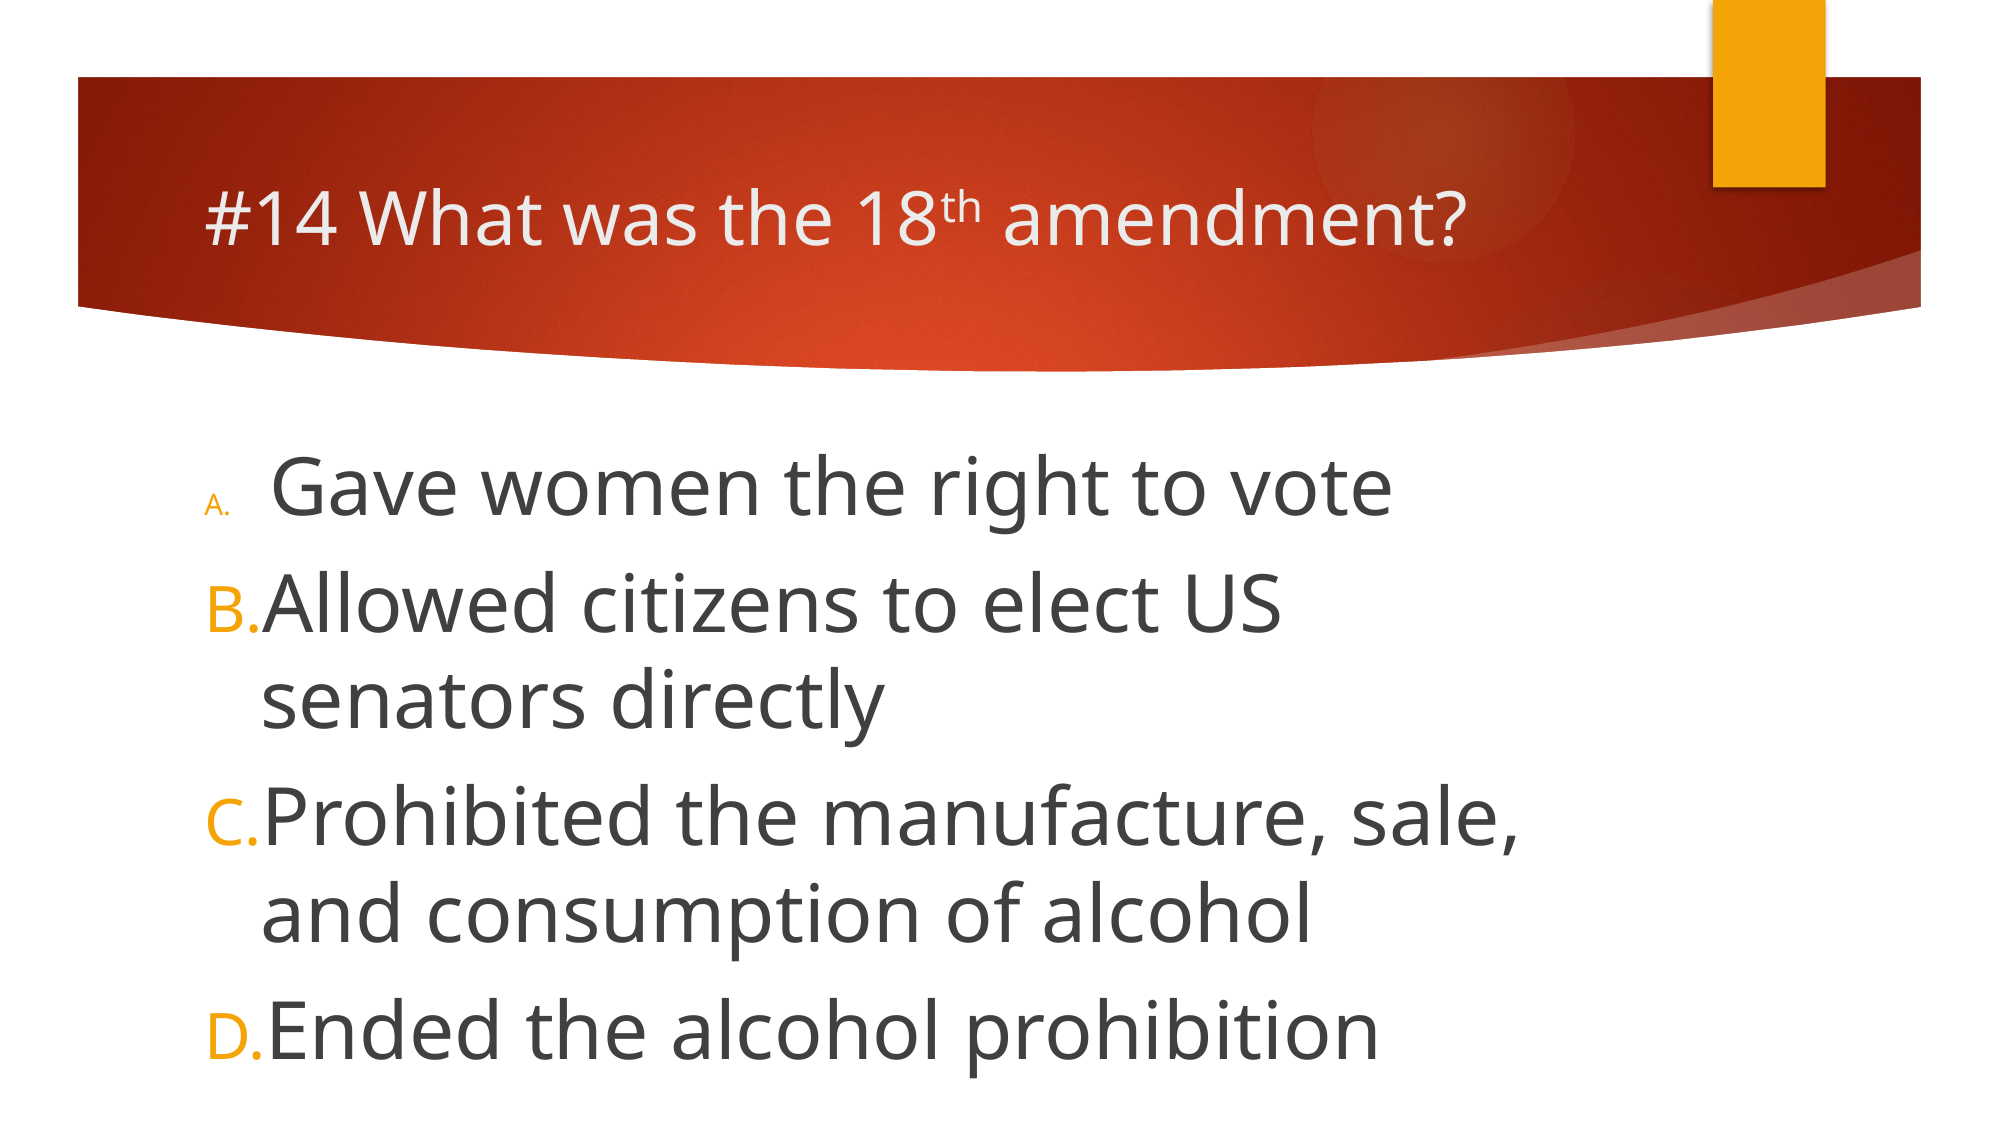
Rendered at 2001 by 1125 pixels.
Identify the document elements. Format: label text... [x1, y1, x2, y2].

title #14 What was the 18th amendment? [189, 155, 1627, 275]
list Gave women the right to vote Allowed citizens to elect US senators directly Prohibited the manufacture, sale, and consumption of alcohol Ended the alcohol prohibition [189, 427, 1627, 1084]
